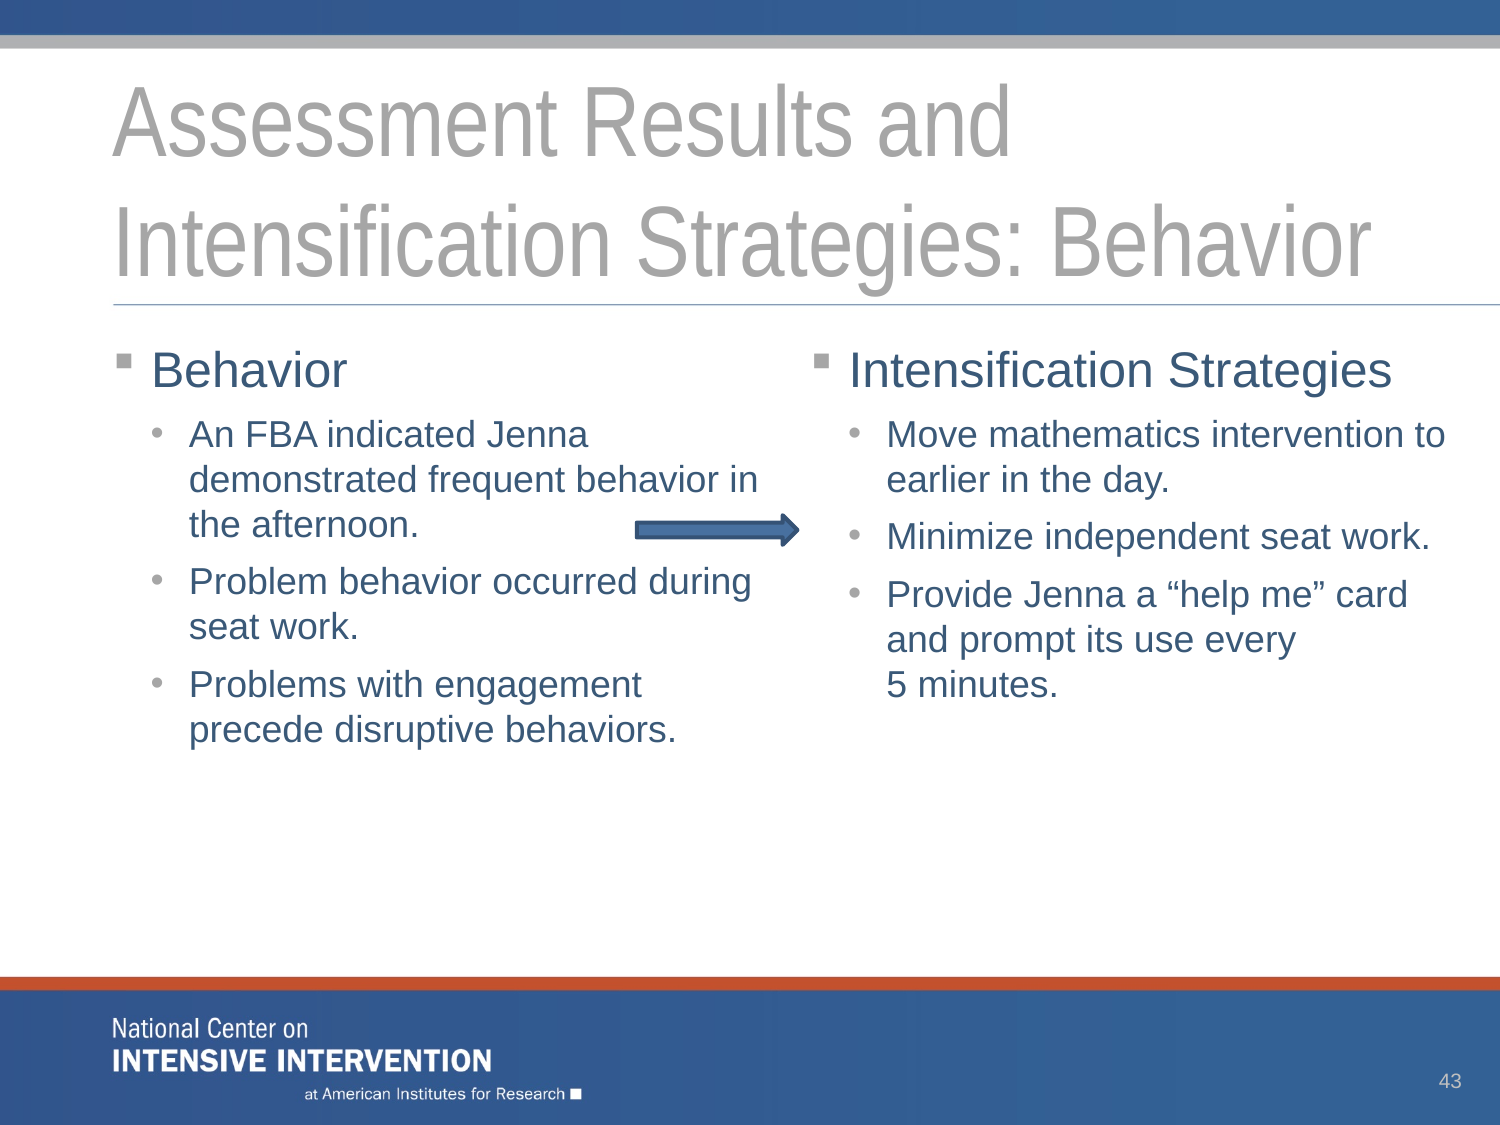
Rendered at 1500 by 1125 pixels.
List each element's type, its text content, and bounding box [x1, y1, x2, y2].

slide_number 43 [1436, 1067, 1462, 1093]
text_box [634, 513, 800, 547]
picture [0, 0, 1500, 1125]
list Behavior An FBA indicated Jenna demonstrated frequent behavior in the afternoon. Problem behavior occurred during seat work. Problems with engagement precede disruptive behaviors. [112, 336, 765, 970]
title Assessment Results and Intensification Strategies: Behavior [112, 51, 1463, 297]
list Intensification Strategies Move mathematics intervention to earlier in the day. Minimize independent seat work. Provide Jenna a “help me” card and prompt its use every 5 minutes. [810, 336, 1463, 970]
